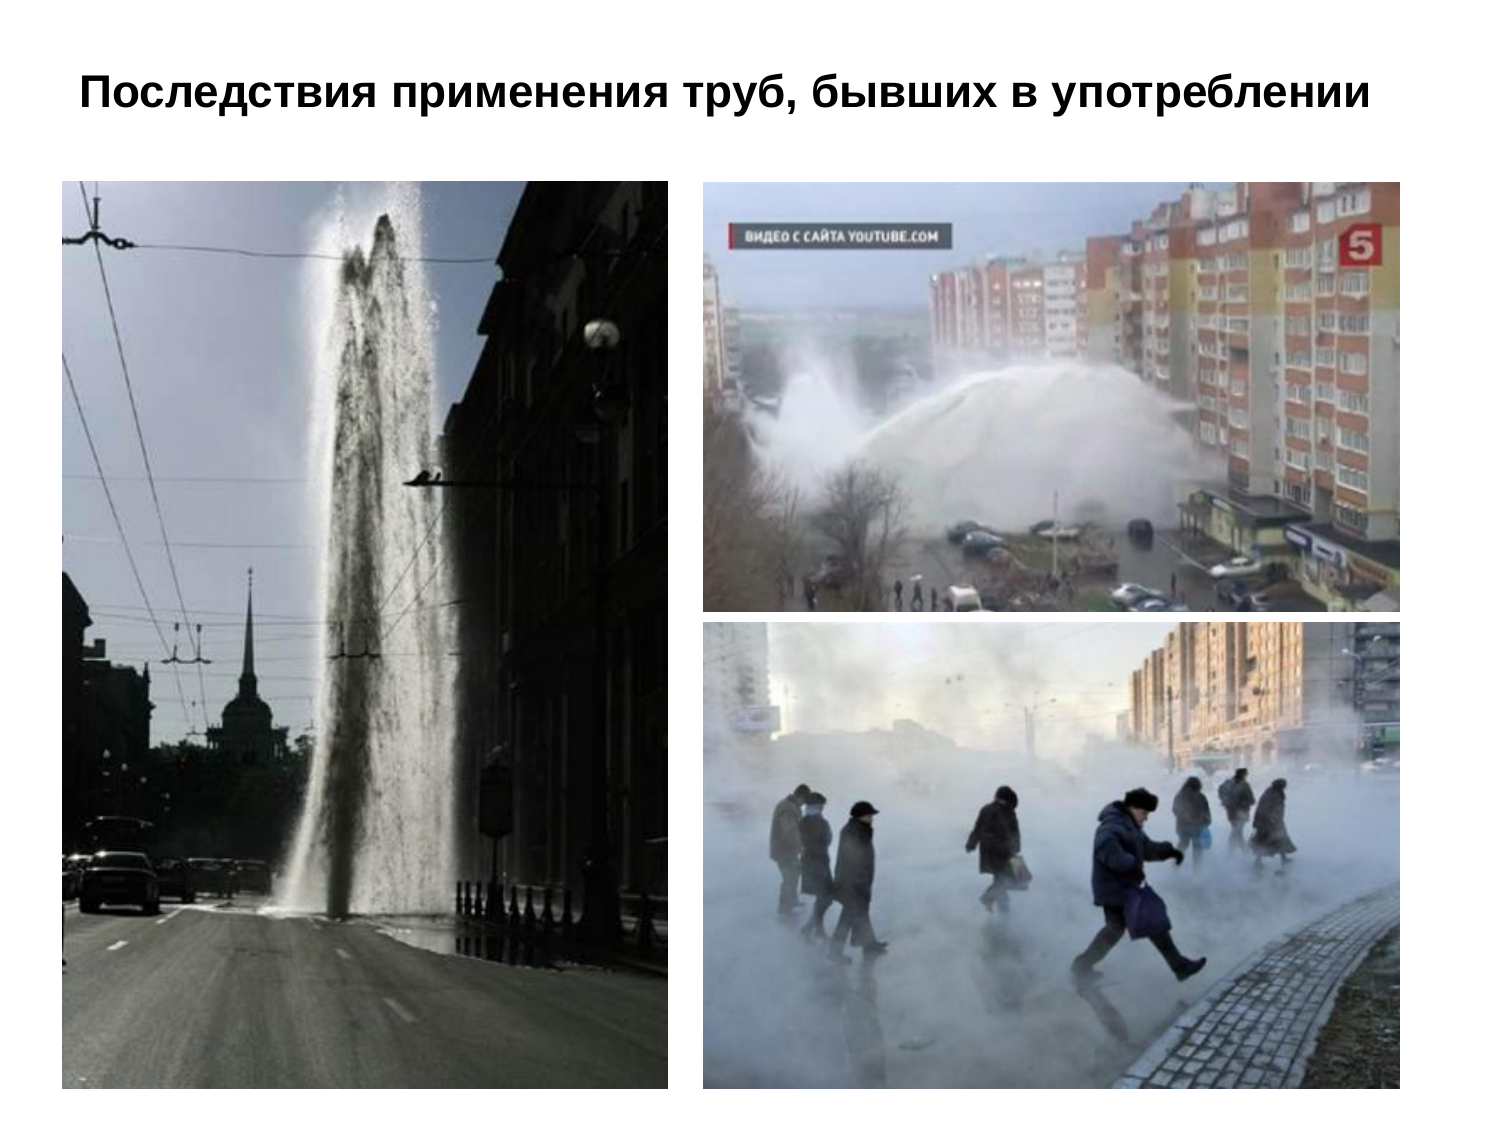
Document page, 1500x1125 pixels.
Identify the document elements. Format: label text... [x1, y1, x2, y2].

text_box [702, 181, 1400, 1090]
picture [61, 180, 669, 1090]
text_box Последствия применения труб, бывших в употреблении [64, 54, 1393, 125]
